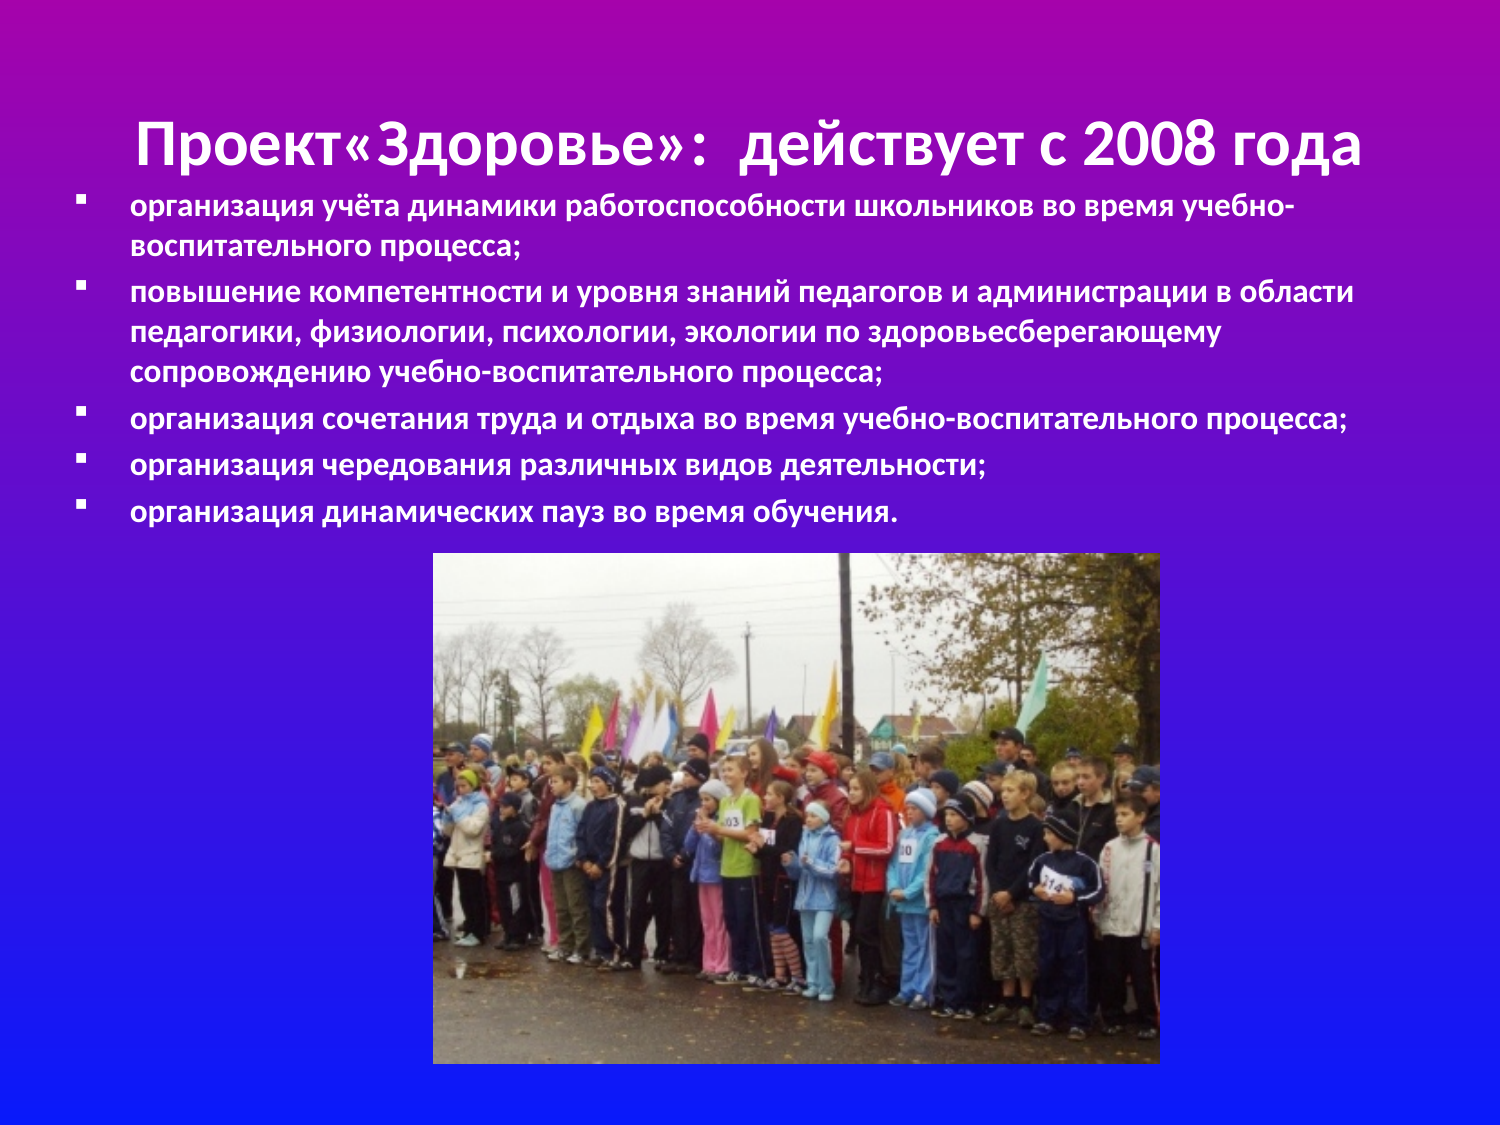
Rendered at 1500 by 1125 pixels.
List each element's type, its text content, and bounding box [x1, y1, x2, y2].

title Проект«Здоровье»: действует с 2008 года [75, 45, 1425, 233]
list организация учёта динамики работоспособности школьников во время учебно-воспитательного процесса; повышение компетентности и уровня знаний педагогов и администрации в области педагогики, физиологии, психологии, экологии по здоровьесберегающему сопровождению учебно-воспитательного процесса; организация сочетания труда и отдыха во время учебно-воспитательного процесса; организация чередования различных видов деятельности; организация динамических пауз во время обучения. [58, 175, 1409, 919]
picture [433, 553, 1160, 1065]
